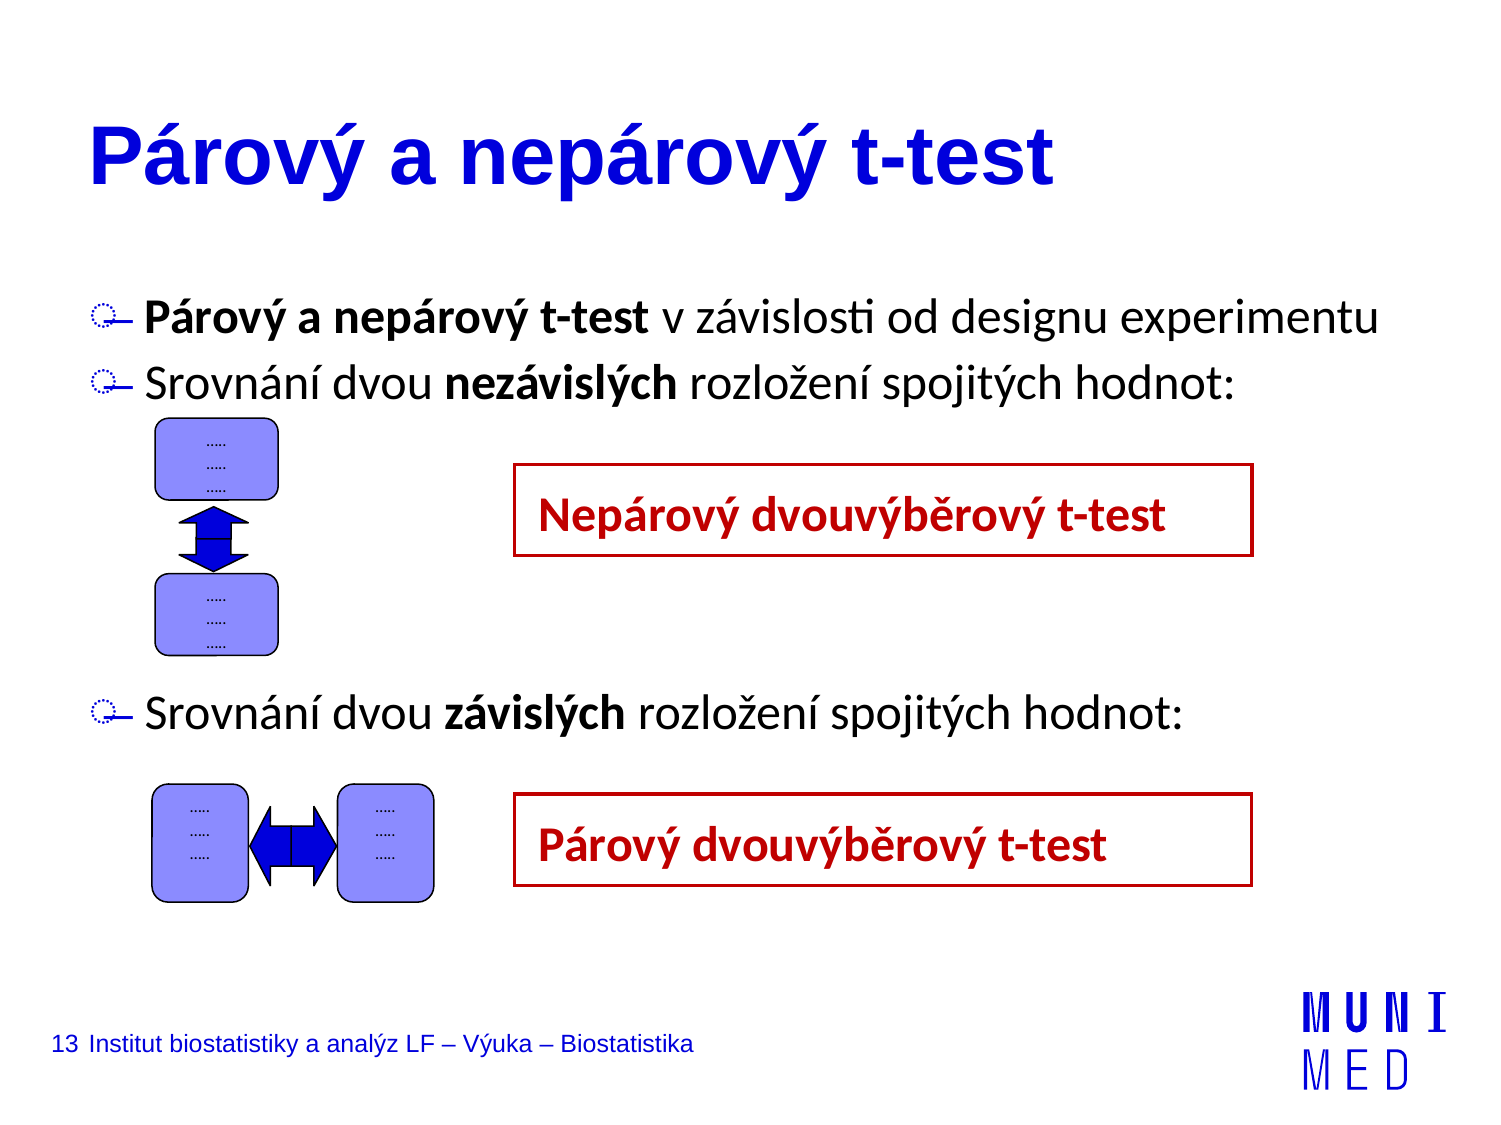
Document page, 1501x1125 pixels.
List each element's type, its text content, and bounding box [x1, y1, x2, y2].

footer Institut biostatistiky a analýz LF – Výuka – Biostatistika [88, 1021, 1064, 1063]
list Párový a nepárový t-test v závislosti od designu experimentu Srovnání dvou nezávislých rozložení spojitých hodnot: Nepárový dvouvýběrový t-test Srovnání dvou závislých rozložení spojitých hodnot: Párový dvouvýběrový t-test [88, 277, 1412, 957]
text_box ….. ….. ….. [155, 418, 279, 501]
text_box [514, 793, 1252, 886]
text_box ….. ….. ….. [337, 784, 434, 903]
text_box [292, 806, 337, 887]
text_box ….. ….. ….. [155, 573, 279, 656]
text_box [514, 464, 1252, 556]
title Párový a nepárový t-test [88, 118, 1412, 193]
text_box [178, 506, 249, 539]
text_box [178, 539, 249, 572]
text_box [249, 806, 292, 887]
slide_number 13 [50, 1021, 82, 1063]
text_box ….. ….. ….. [151, 784, 249, 903]
